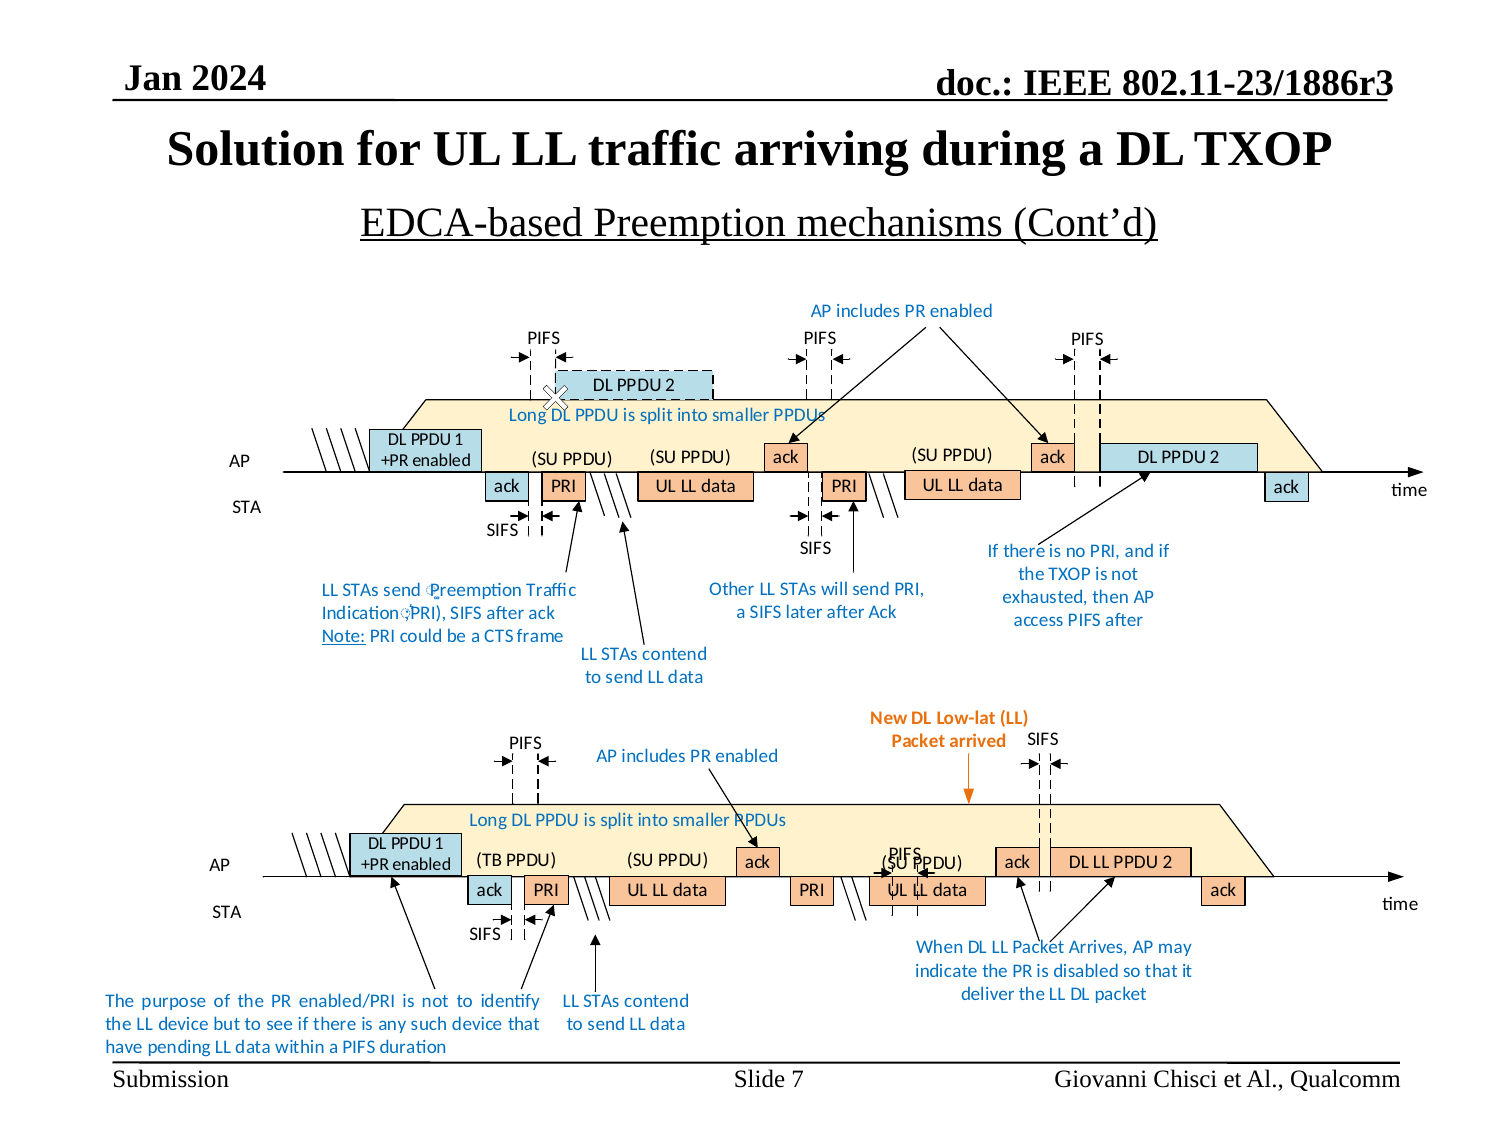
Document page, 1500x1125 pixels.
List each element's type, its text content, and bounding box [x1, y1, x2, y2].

picture [93, 291, 1438, 1070]
text_box EDCA-based Preemption mechanisms (Cont’d) [345, 187, 1216, 253]
slide_number Slide 7 [712, 1077, 826, 1123]
footer Giovanni Chisci et Al., Qualcomm [878, 1077, 1402, 1093]
title Solution for UL LL traffic arriving during a DL TXOP [112, 112, 1388, 179]
